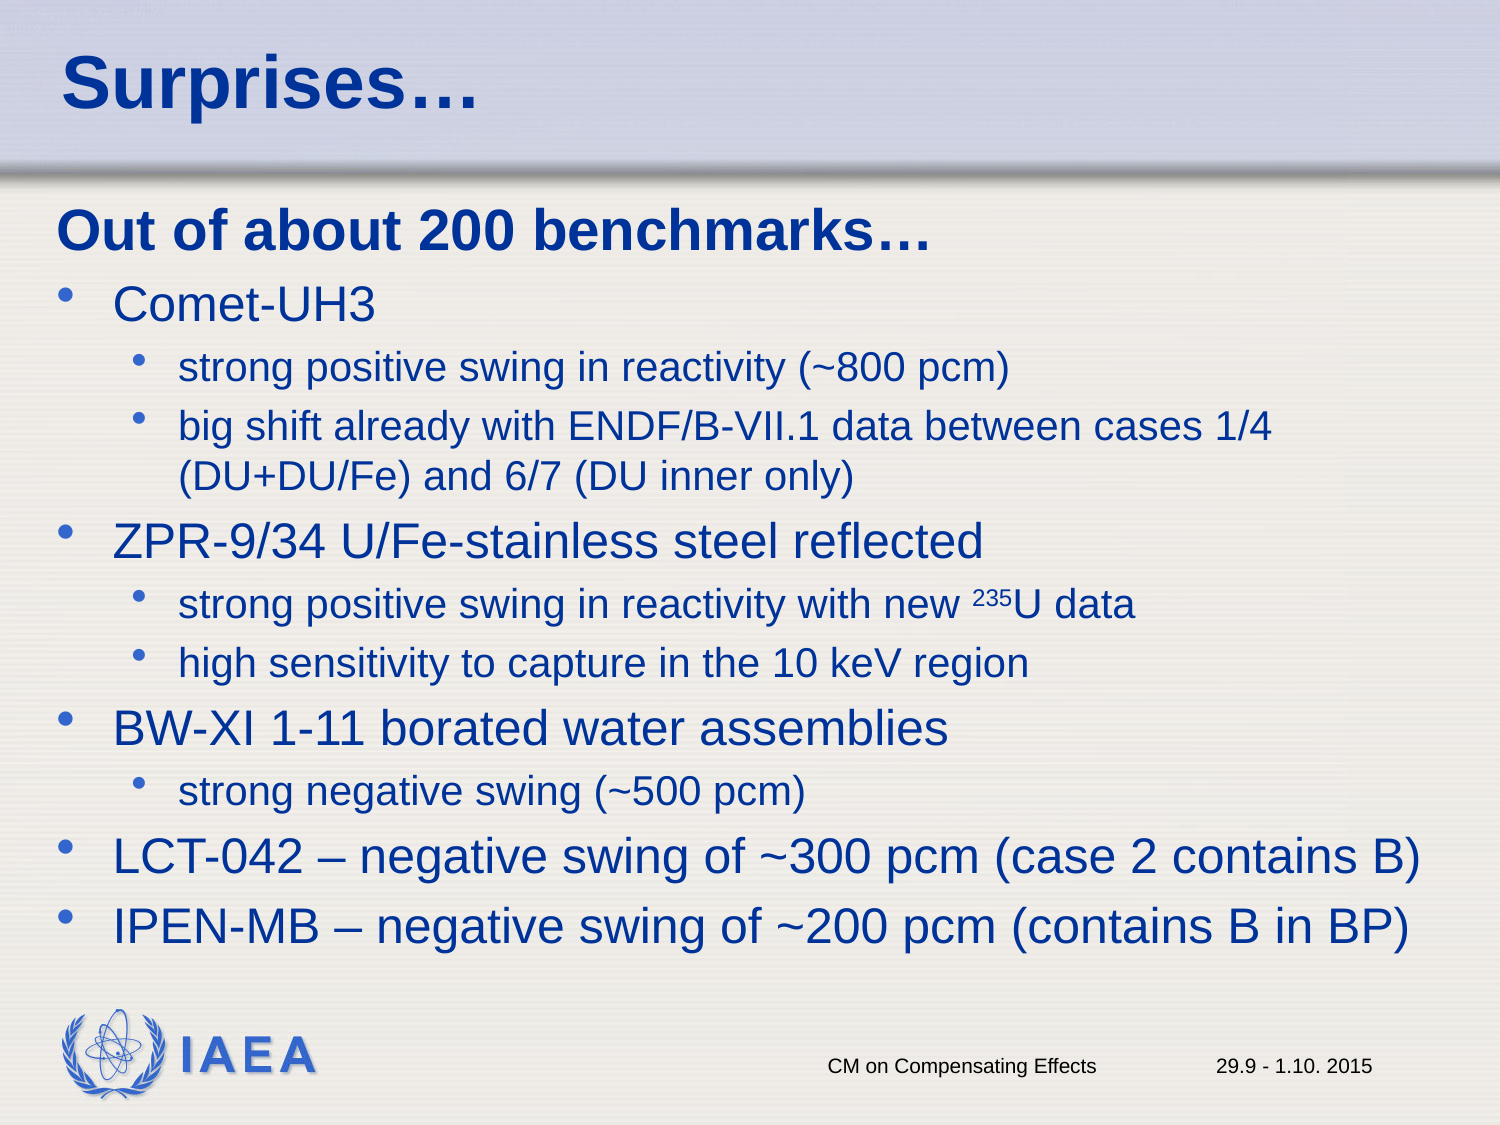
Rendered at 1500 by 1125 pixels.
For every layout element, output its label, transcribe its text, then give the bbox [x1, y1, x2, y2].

footer CM on Compensating Effects [681, 1044, 1112, 1093]
picture [0, 0, 1500, 1125]
slide_number 29.9 - 1.10. 2015 [1112, 1044, 1388, 1093]
list Out of about 200 benchmarks… Comet-UH3 strong positive swing in reactivity (~800 pcm) big shift already with ENDF/B-VII.1 data between cases 1/4 (DU+DU/Fe) and 6/7 (DU inner only) ZPR-9/34 U/Fe-stainless steel reflected strong positive swing in reactivity with new 235U data high sensitivity to capture in the 10 keV region BW-XI 1-11 borated water assemblies strong negative swing (~500 pcm) LCT-042 – negative swing of ~300 pcm (case 2 contains B) IPEN-MB – negative swing of ~200 pcm (contains B in BP) [41, 184, 1451, 1000]
title Surprises… [46, 16, 1447, 142]
